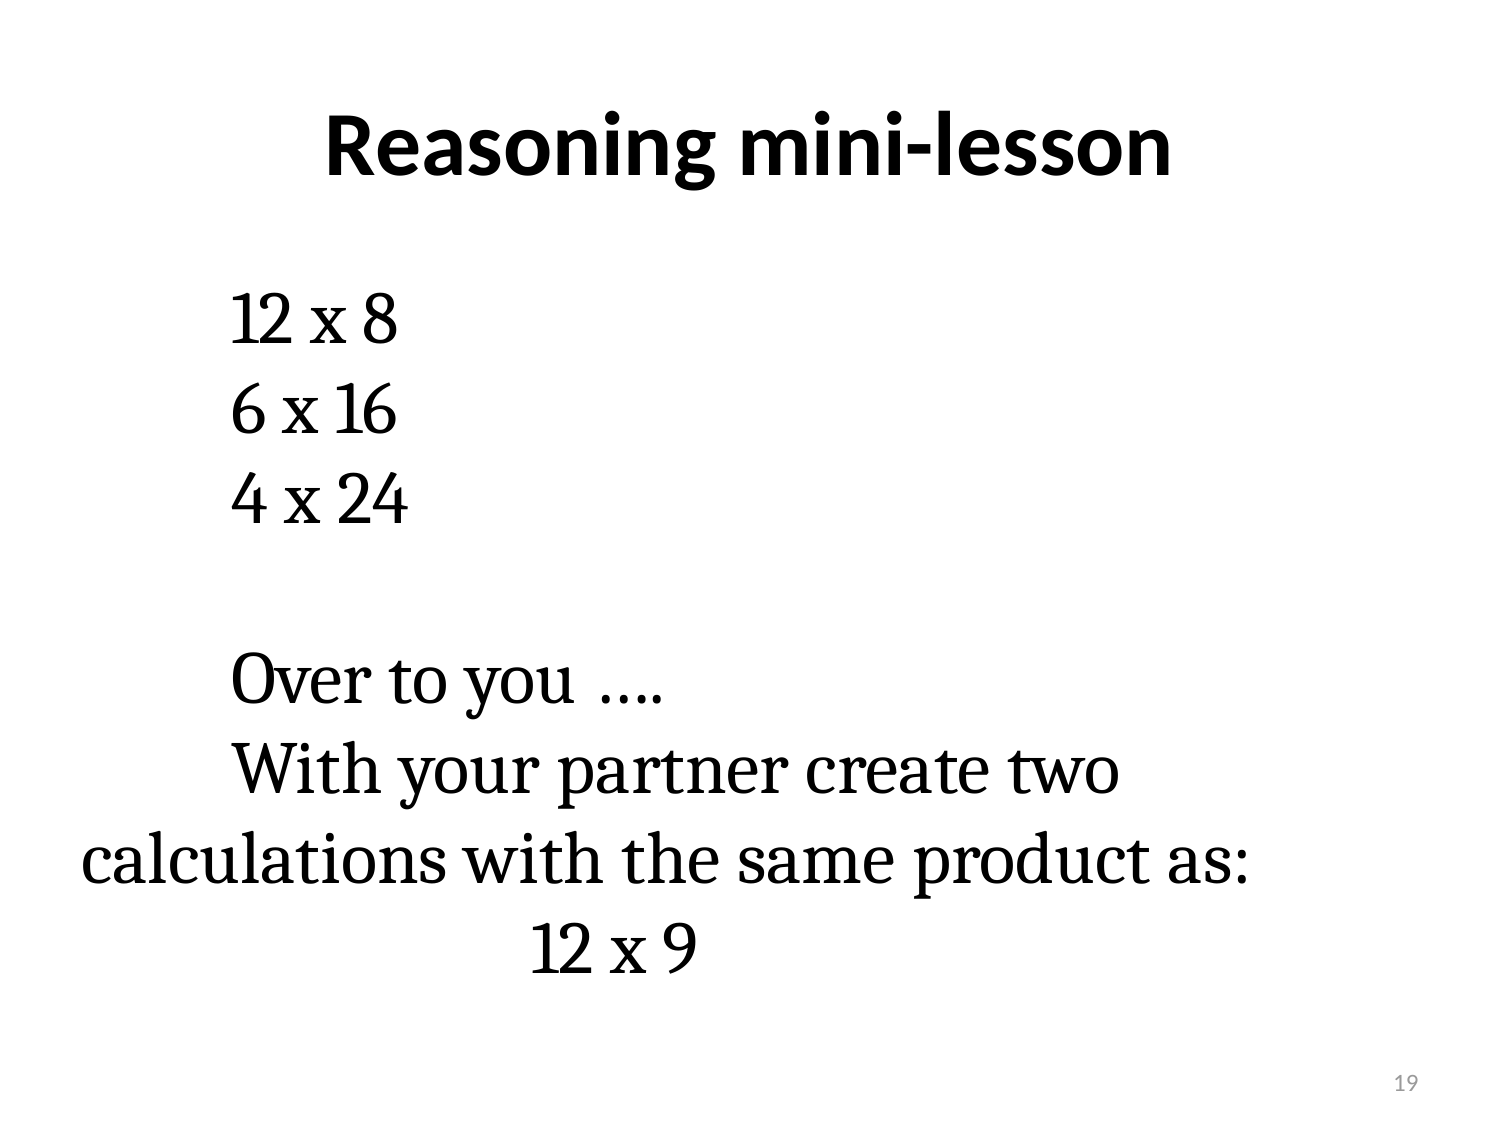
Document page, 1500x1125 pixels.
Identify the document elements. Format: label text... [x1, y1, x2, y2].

text_box 19 [1384, 1060, 1425, 1103]
list 12 x 8 6 x 16 4 x 24 Over to you …. With your partner create two calculations with the same product as: 12 x 9 [75, 262, 1425, 1005]
title Reasoning mini-lesson [75, 45, 1425, 233]
